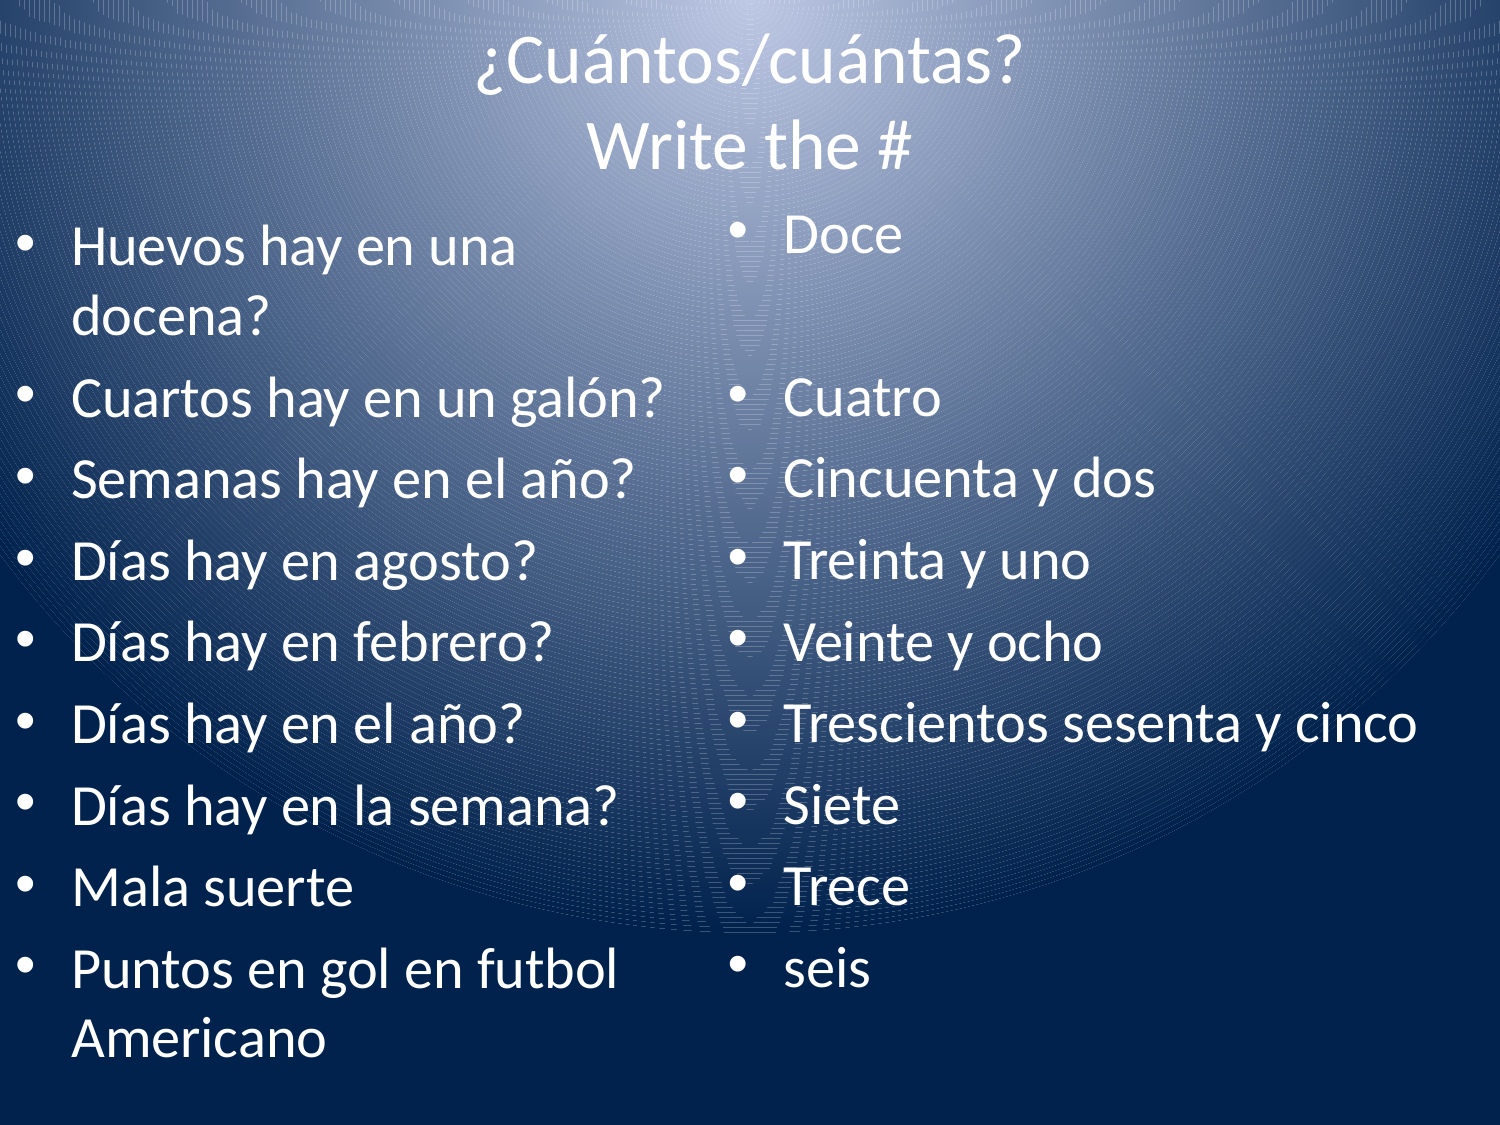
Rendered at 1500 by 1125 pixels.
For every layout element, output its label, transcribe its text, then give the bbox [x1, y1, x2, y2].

list Huevos hay en una docena? Cuartos hay en un galón? Semanas hay en el año? Días hay en agosto? Días hay en febrero? Días hay en el año? Días hay en la semana? Mala suerte Puntos en gol en futbol Americano [0, 200, 712, 1125]
title ¿Cuántos/cuántas? Write the # [75, 4, 1425, 192]
list Doce Cuatro Cincuenta y dos Treinta y uno Veinte y ocho Trescientos sesenta y cinco Siete Trece seis [712, 187, 1500, 1125]
